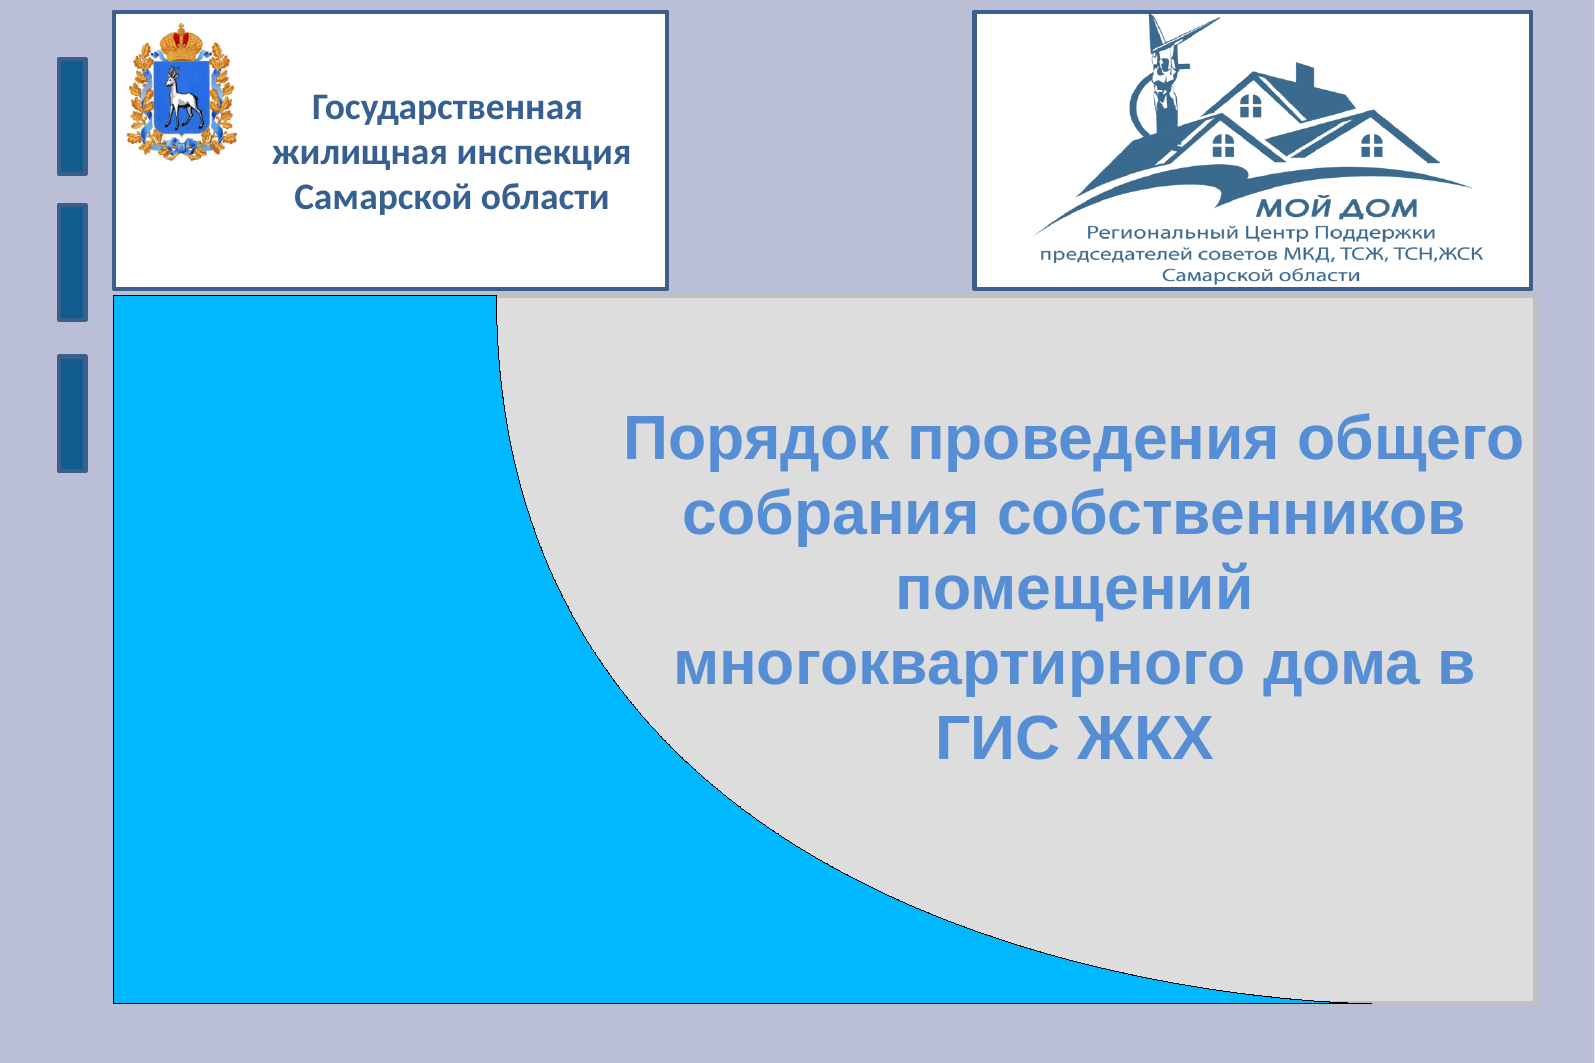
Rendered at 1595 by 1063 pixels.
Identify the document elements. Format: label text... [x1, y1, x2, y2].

text_box [113, 295, 1372, 1004]
subtitle Порядок проведения общего собрания собственников помещений многоквартирного дома в ГИС ЖКХ [620, 295, 1530, 874]
text_box Государственная жилищная инспекция Самарской области [236, 74, 668, 225]
picture [974, 11, 1530, 290]
text_box [112, 10, 669, 291]
picture [123, 17, 243, 167]
